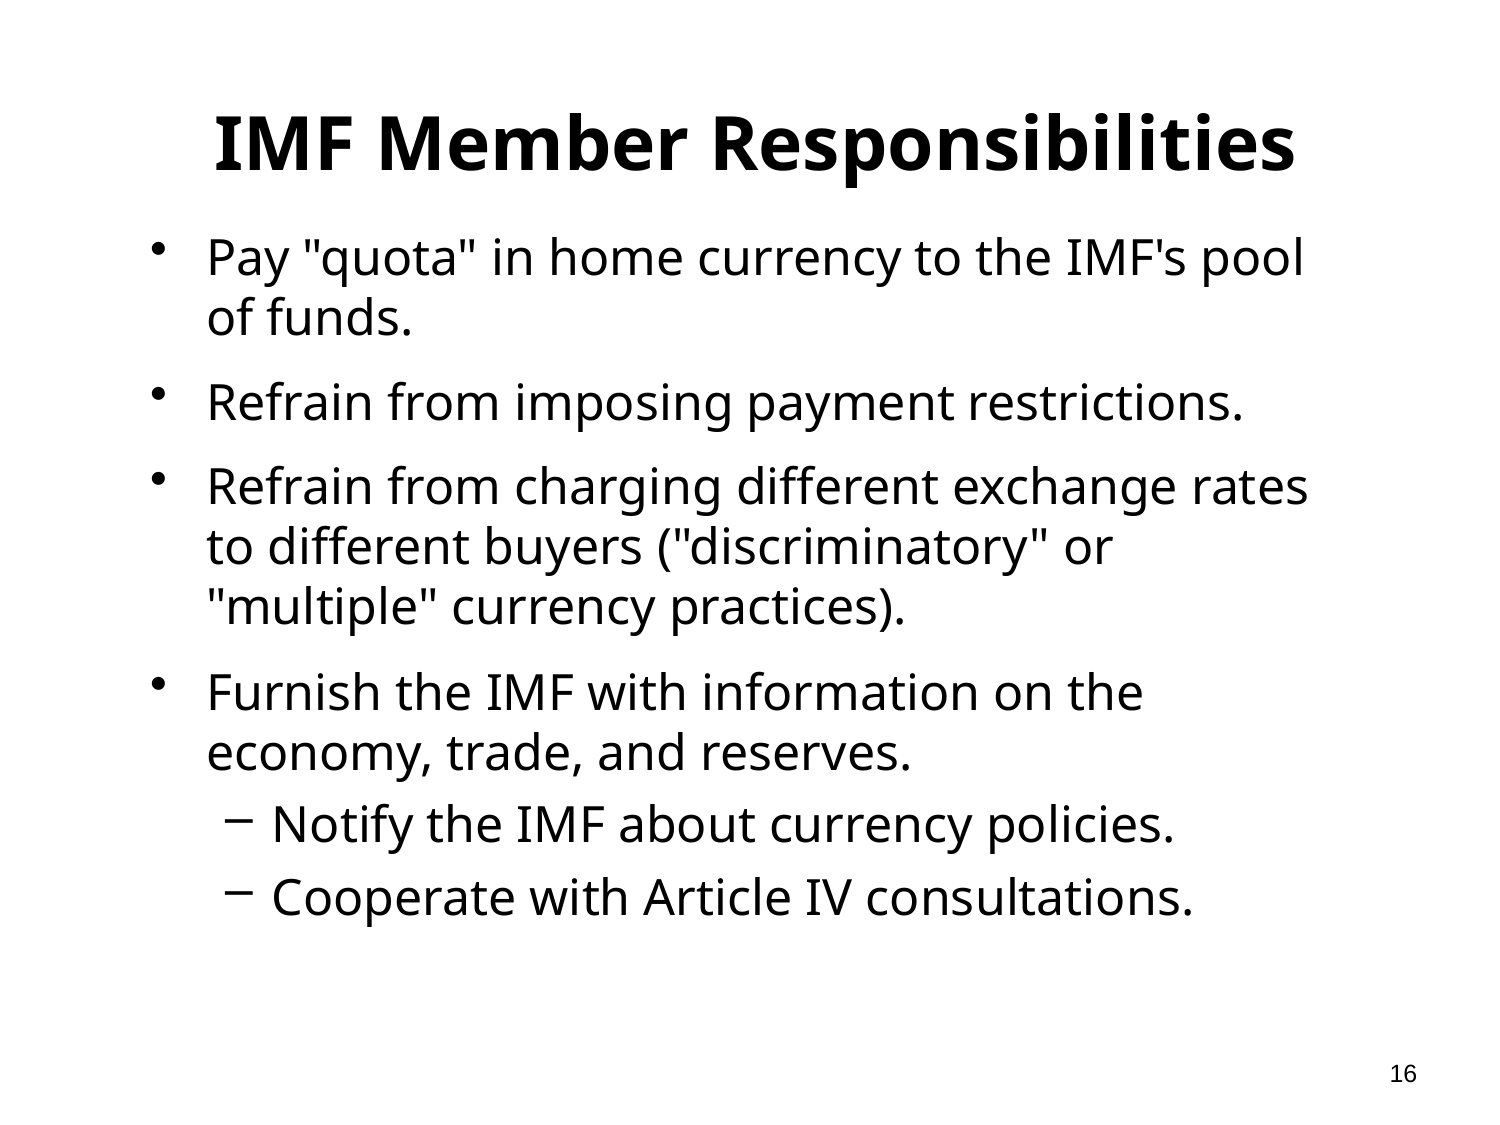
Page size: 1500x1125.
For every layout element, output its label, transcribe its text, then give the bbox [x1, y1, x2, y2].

list Pay "quota" in home currency to the IMF's pool of funds. Refrain from imposing payment restrictions. Refrain from charging different exchange rates to different buyers ("discriminatory" or "multiple" currency practices). Furnish the IMF with information on the economy, trade, and reserves. Notify the IMF about currency policies. Cooperate with Article IV consultations. [149, 224, 1351, 1001]
title IMF Member Responsibilities [62, 68, 1451, 213]
